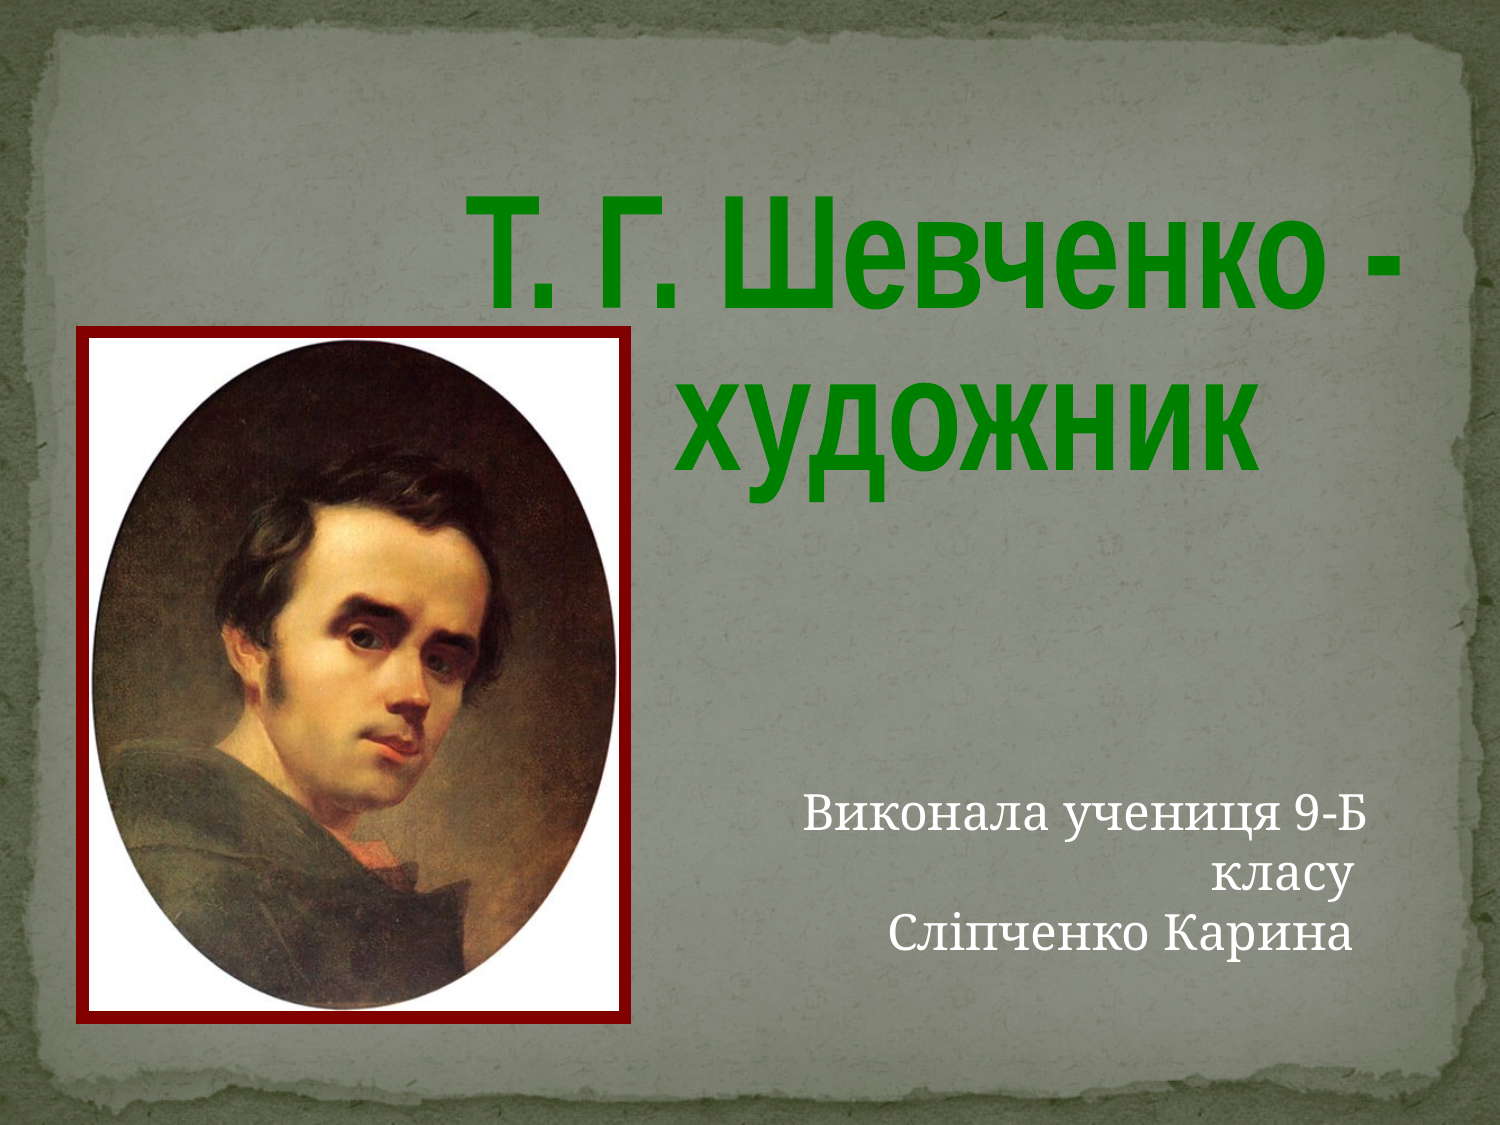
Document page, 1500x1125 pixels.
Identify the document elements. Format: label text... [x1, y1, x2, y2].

text_box Виконала учениця 9-Б класу Сліпченко Карина [644, 773, 1383, 969]
picture [89, 338, 620, 1012]
